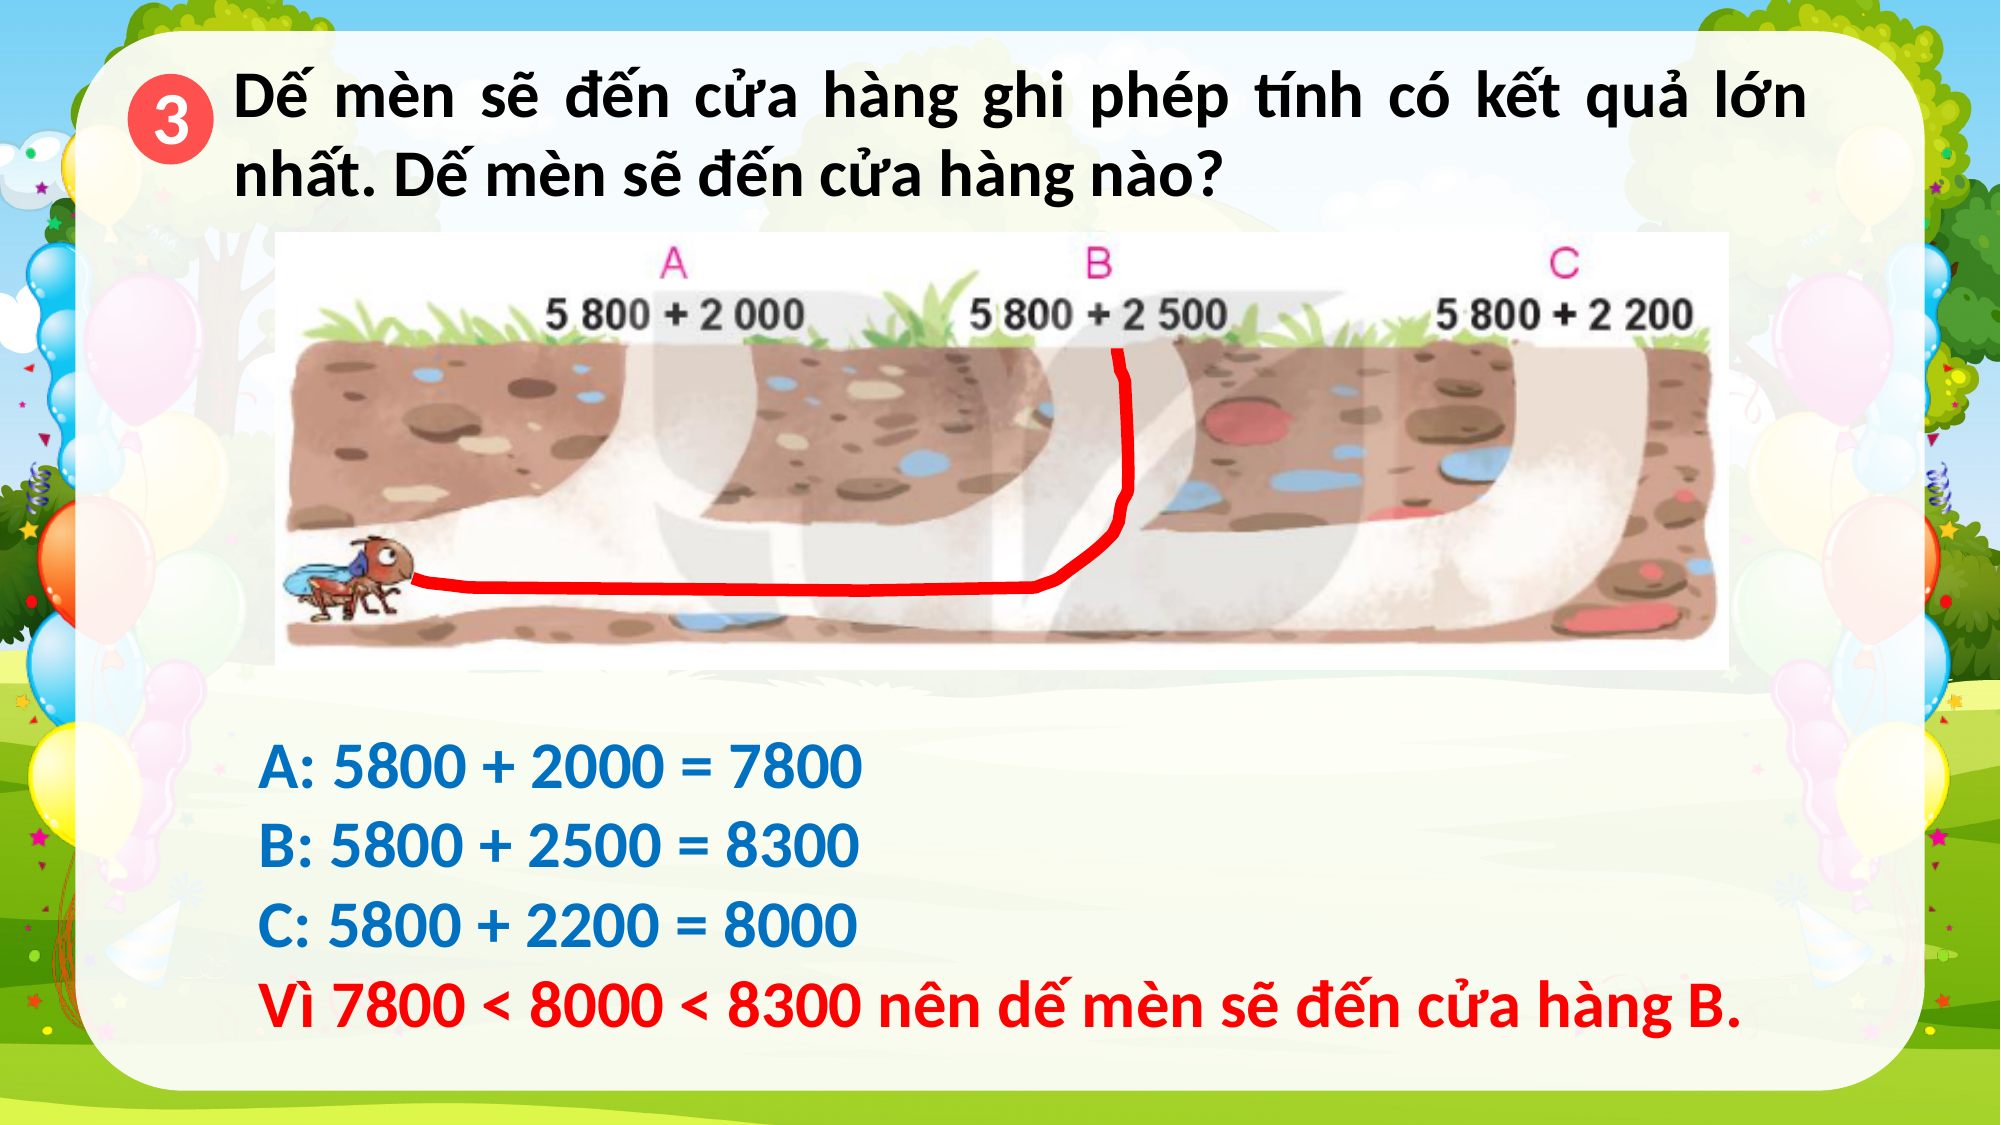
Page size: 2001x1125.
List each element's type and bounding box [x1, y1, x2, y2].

picture [0, 0, 2000, 1125]
text_box [127, 62, 224, 169]
